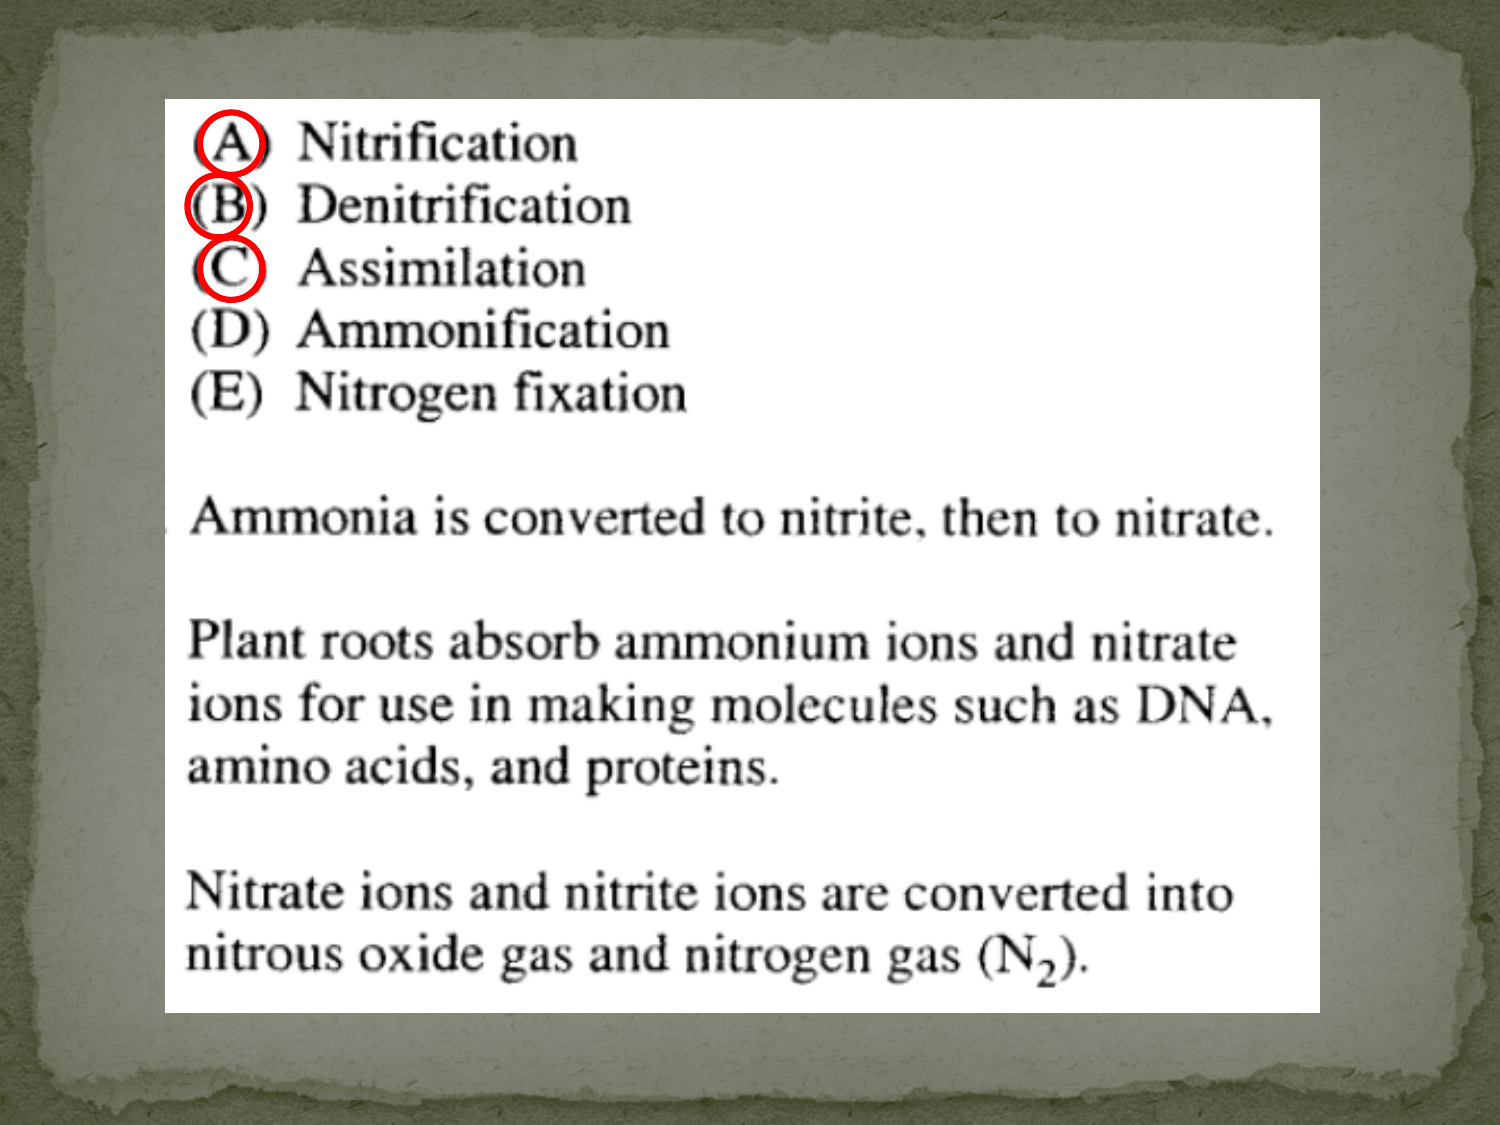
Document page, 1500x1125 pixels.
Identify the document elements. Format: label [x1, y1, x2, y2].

picture [165, 99, 1320, 1013]
